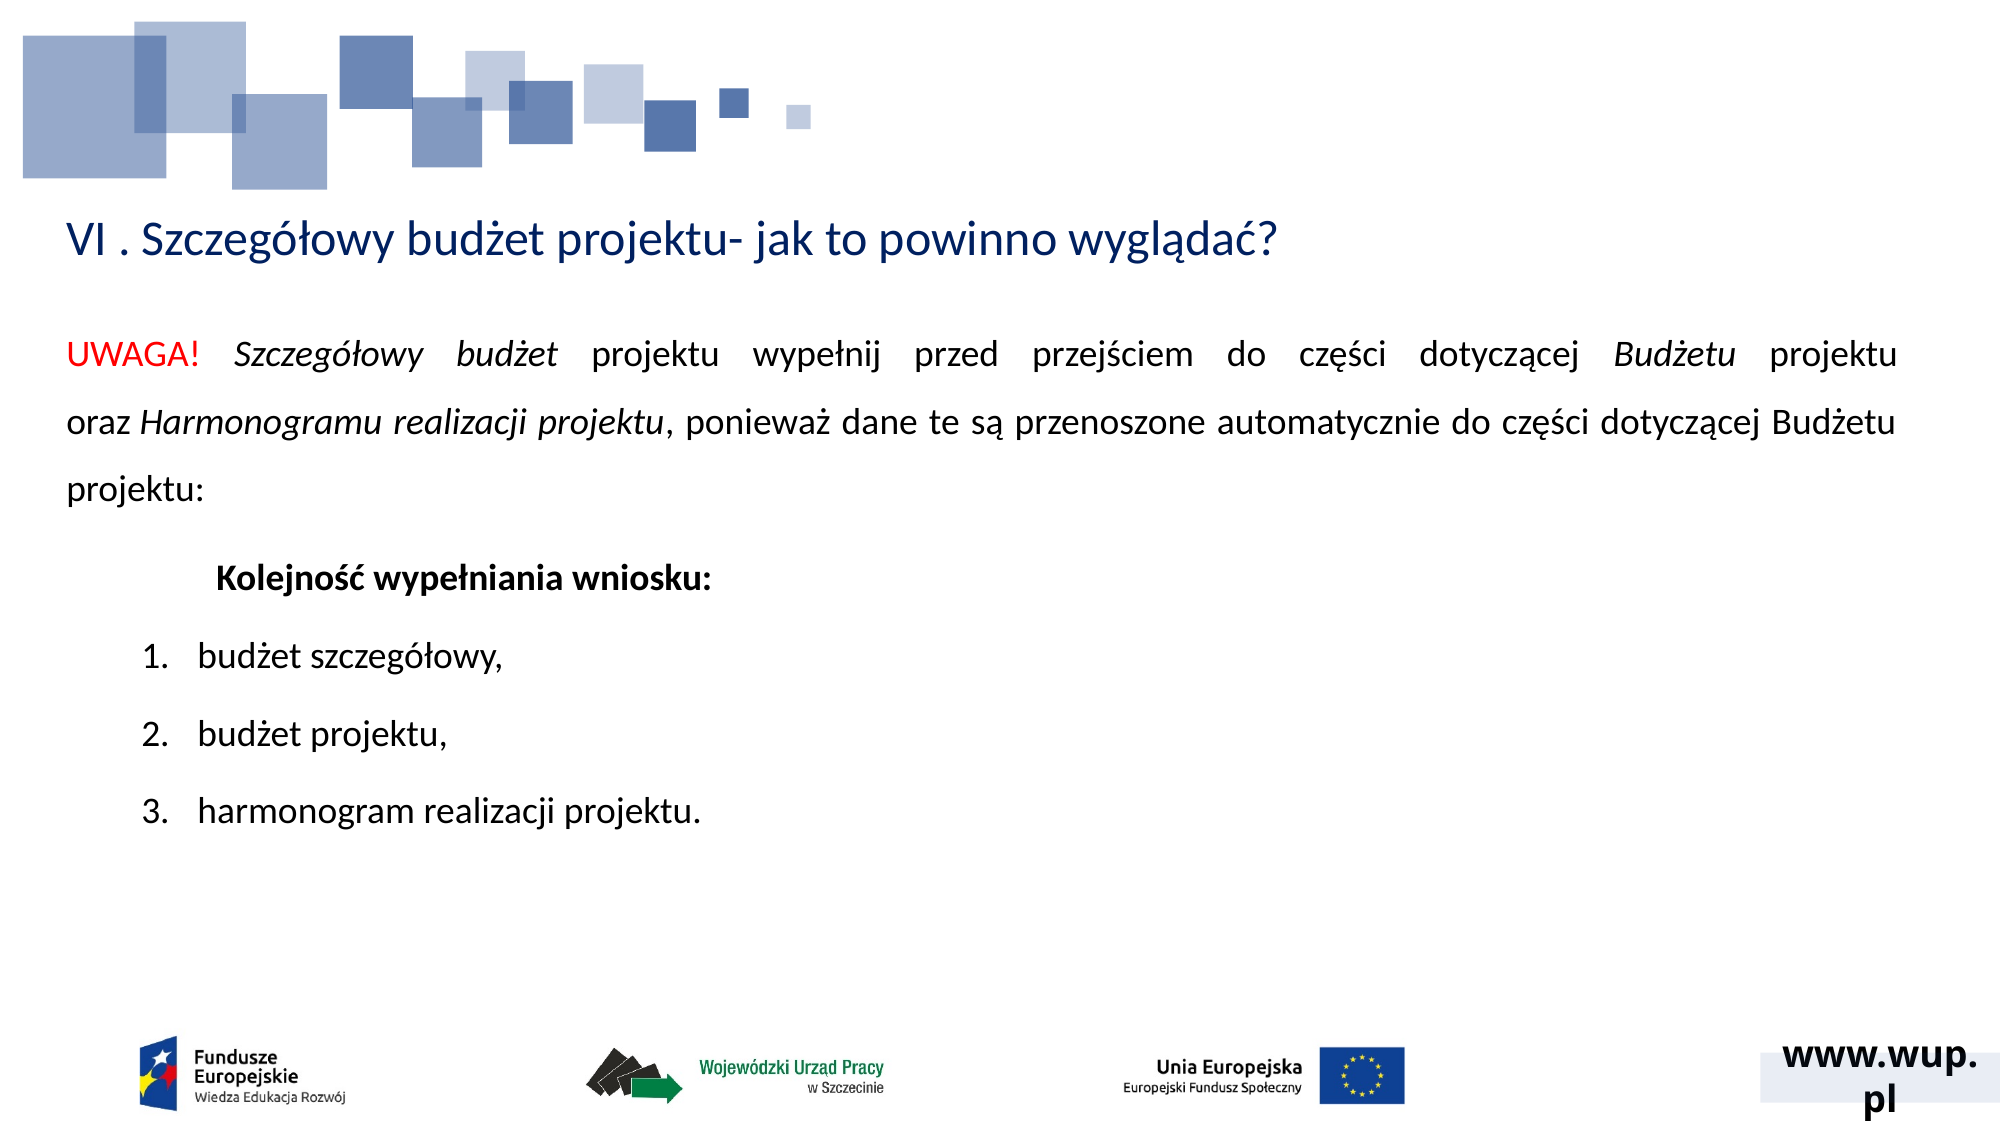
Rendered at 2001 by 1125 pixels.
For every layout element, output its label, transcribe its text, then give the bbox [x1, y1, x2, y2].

picture [139, 1017, 363, 1118]
title VI . Szczegółowy budżet projektu- jak to powinno wyglądać? [51, 204, 1913, 287]
picture [574, 1036, 894, 1115]
list UWAGA! Szczegółowy budżet projektu wypełnij przed przejściem do części dotyczącej Budżetu projektu oraz Harmonogramu realizacji projektu, ponieważ dane te są przenoszone automatycznie do części dotyczącej Budżetu projektu: Kolejność wypełniania wniosku: budżet szczegółowy, budżet projektu, harmonogram realizacji projektu. [51, 299, 1913, 1014]
picture [1104, 1027, 1407, 1123]
